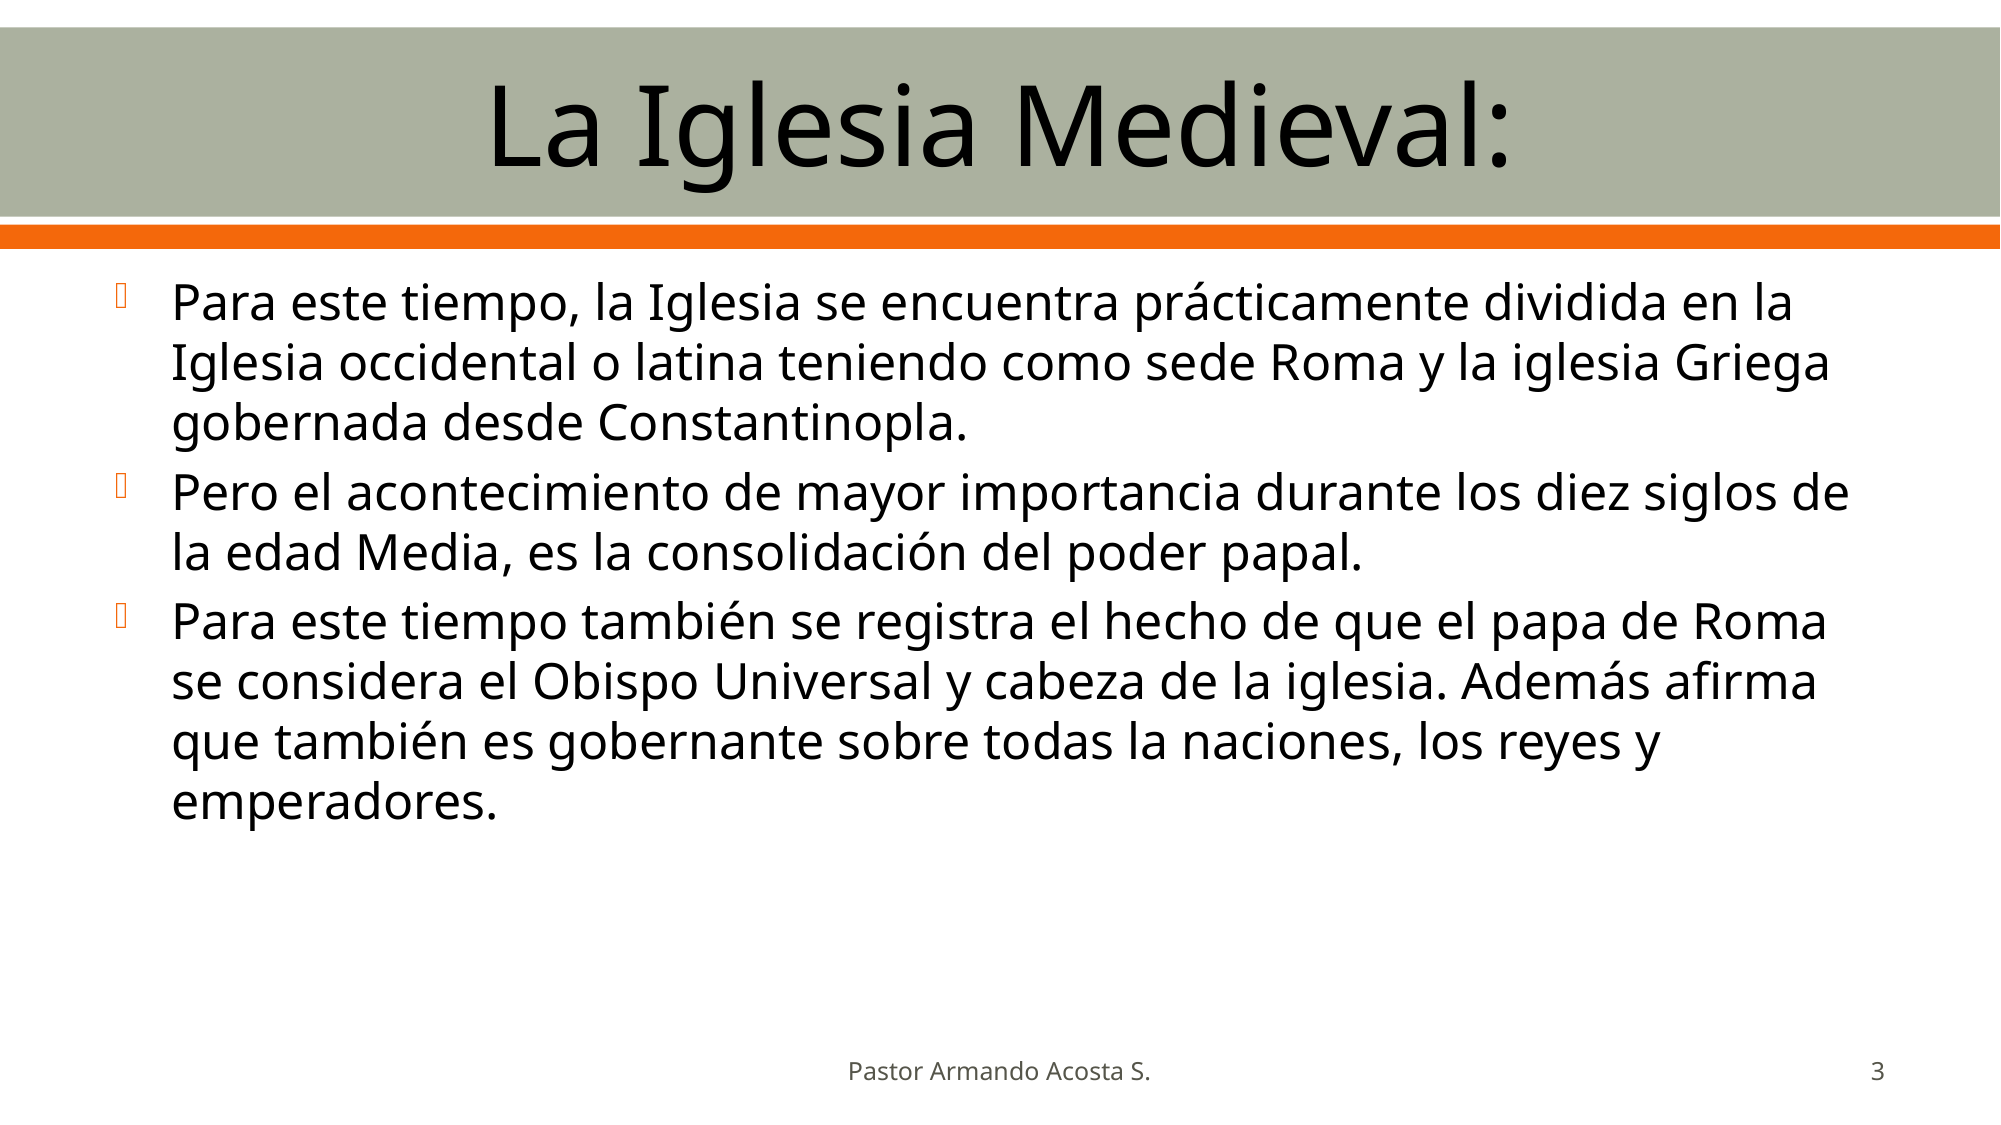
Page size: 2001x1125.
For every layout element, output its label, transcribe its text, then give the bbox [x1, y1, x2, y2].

title La Iglesia Medieval: [99, 29, 1900, 213]
list Para este tiempo, la Iglesia se encuentra prácticamente dividida en la Iglesia occidental o latina teniendo como sede Roma y la iglesia Griega gobernada desde Constantinopla. Pero el acontecimiento de mayor importancia durante los diez siglos de la edad Media, es la consolidación del poder papal. Para este tiempo también se registra el hecho de que el papa de Roma se considera el Obispo Universal y cabeza de la iglesia. Además afirma que también es gobernante sobre todas la naciones, los reyes y emperadores. [99, 262, 1900, 1005]
slide_number 3 [1433, 1042, 1900, 1103]
footer Pastor Armando Acosta S. [683, 1042, 1317, 1103]
